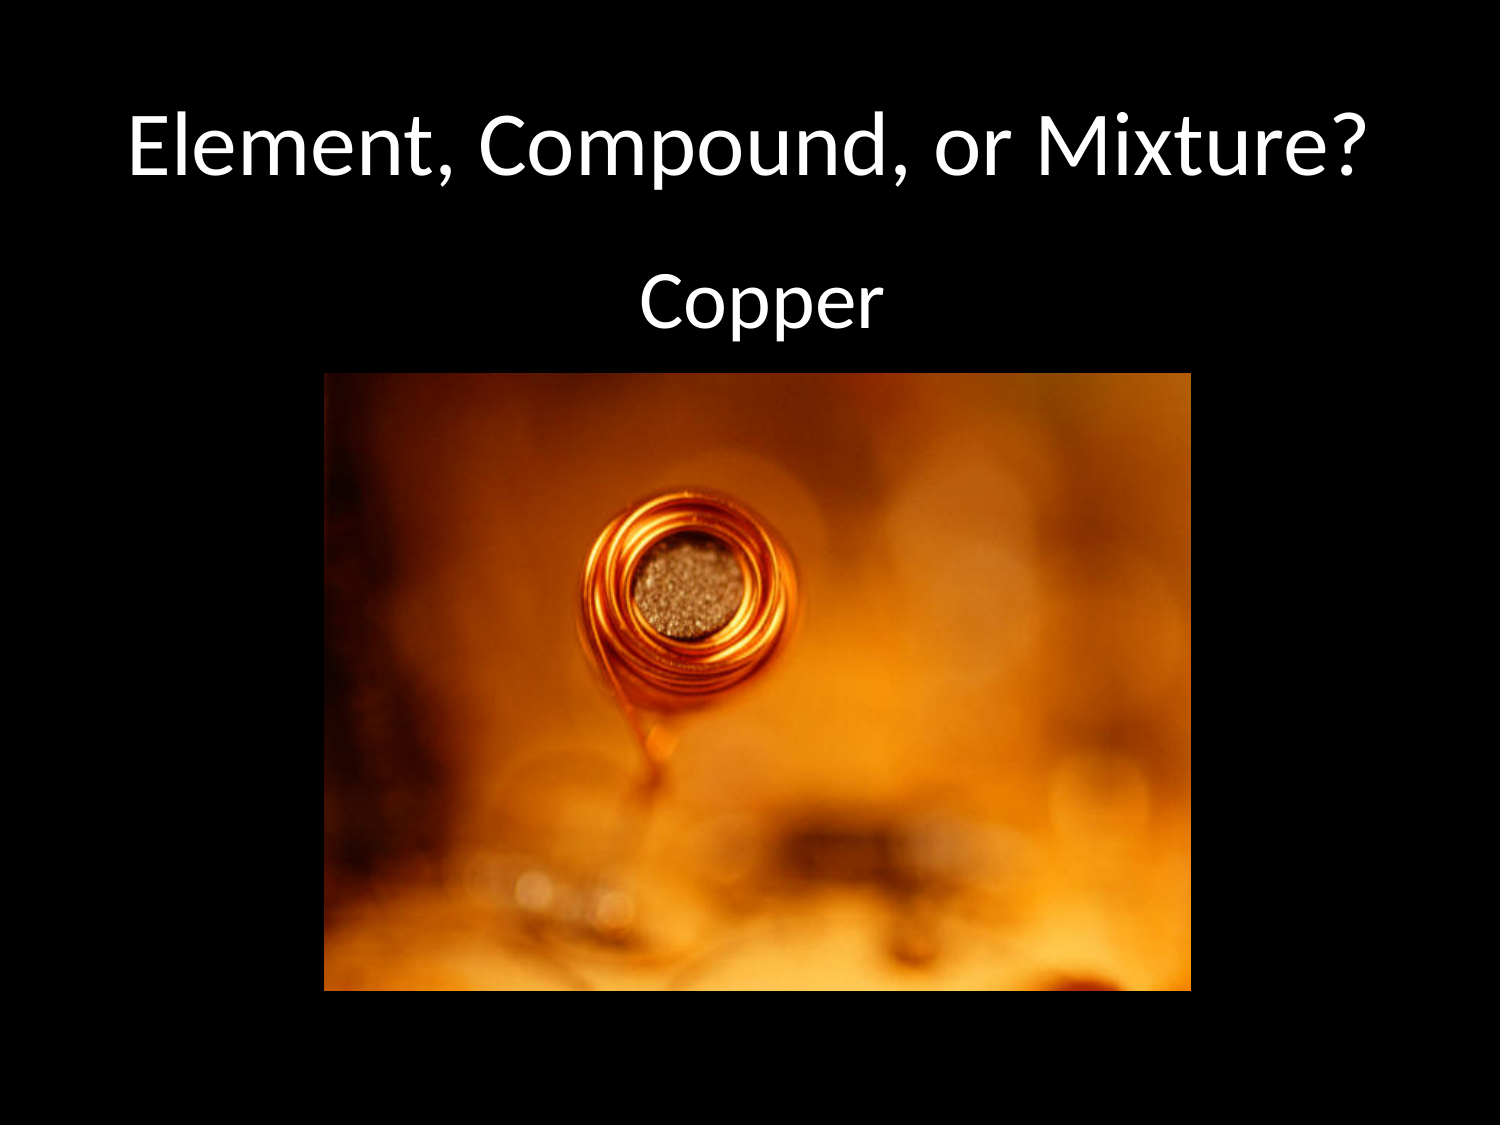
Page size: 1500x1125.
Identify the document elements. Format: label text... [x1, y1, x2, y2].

list Copper [124, 237, 1401, 401]
picture [324, 372, 1191, 991]
title Element, Compound, or Mixture? [74, 44, 1426, 233]
